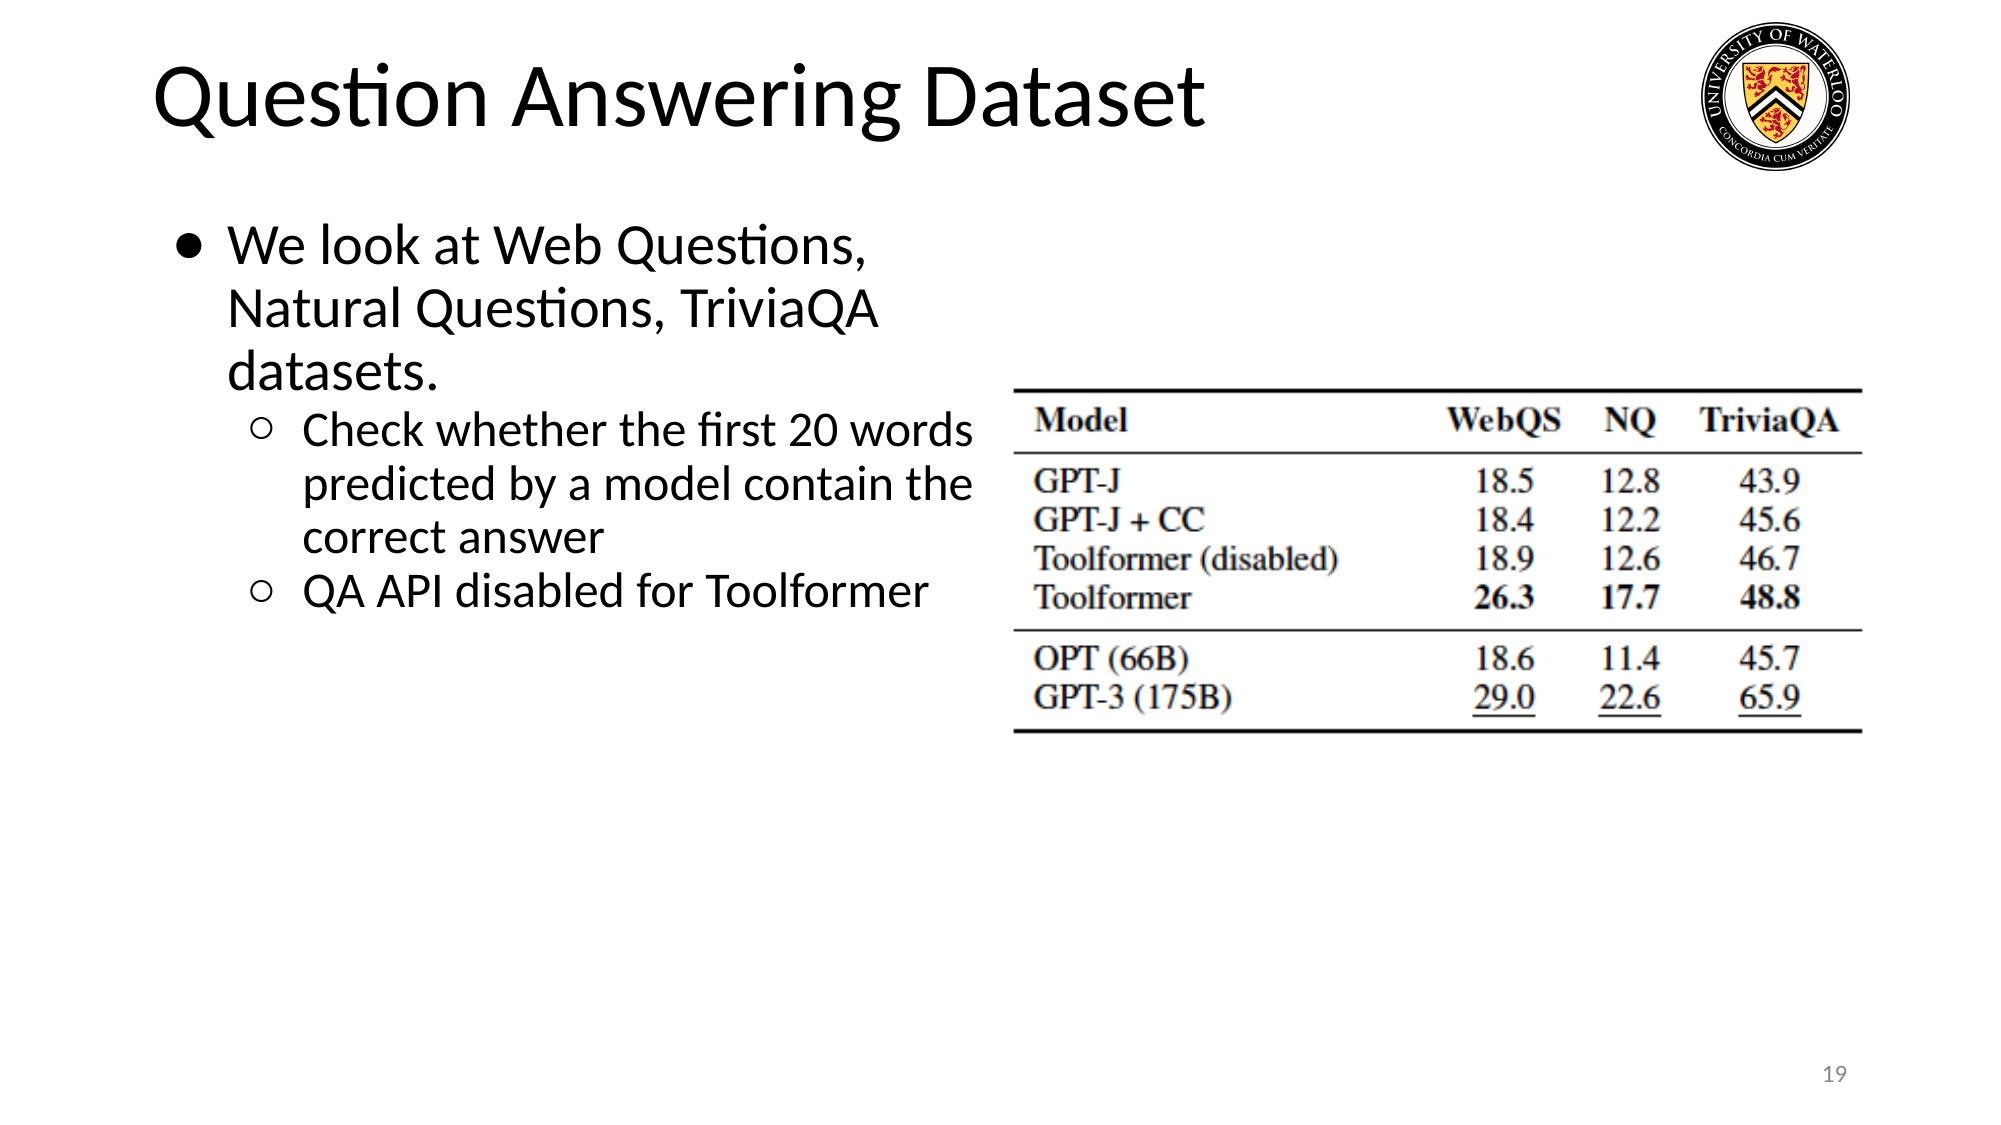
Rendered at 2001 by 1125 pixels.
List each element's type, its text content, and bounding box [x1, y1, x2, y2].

slide_number 19 [1412, 1042, 1863, 1103]
title Question Answering Dataset [137, 22, 1863, 171]
list We look at Web Questions, Natural Questions, TriviaQA datasets. Check whether the first 20 words predicted by a model contain the correct answer QA API disabled for Toolformer [137, 206, 1003, 1014]
picture [1001, 375, 1879, 750]
